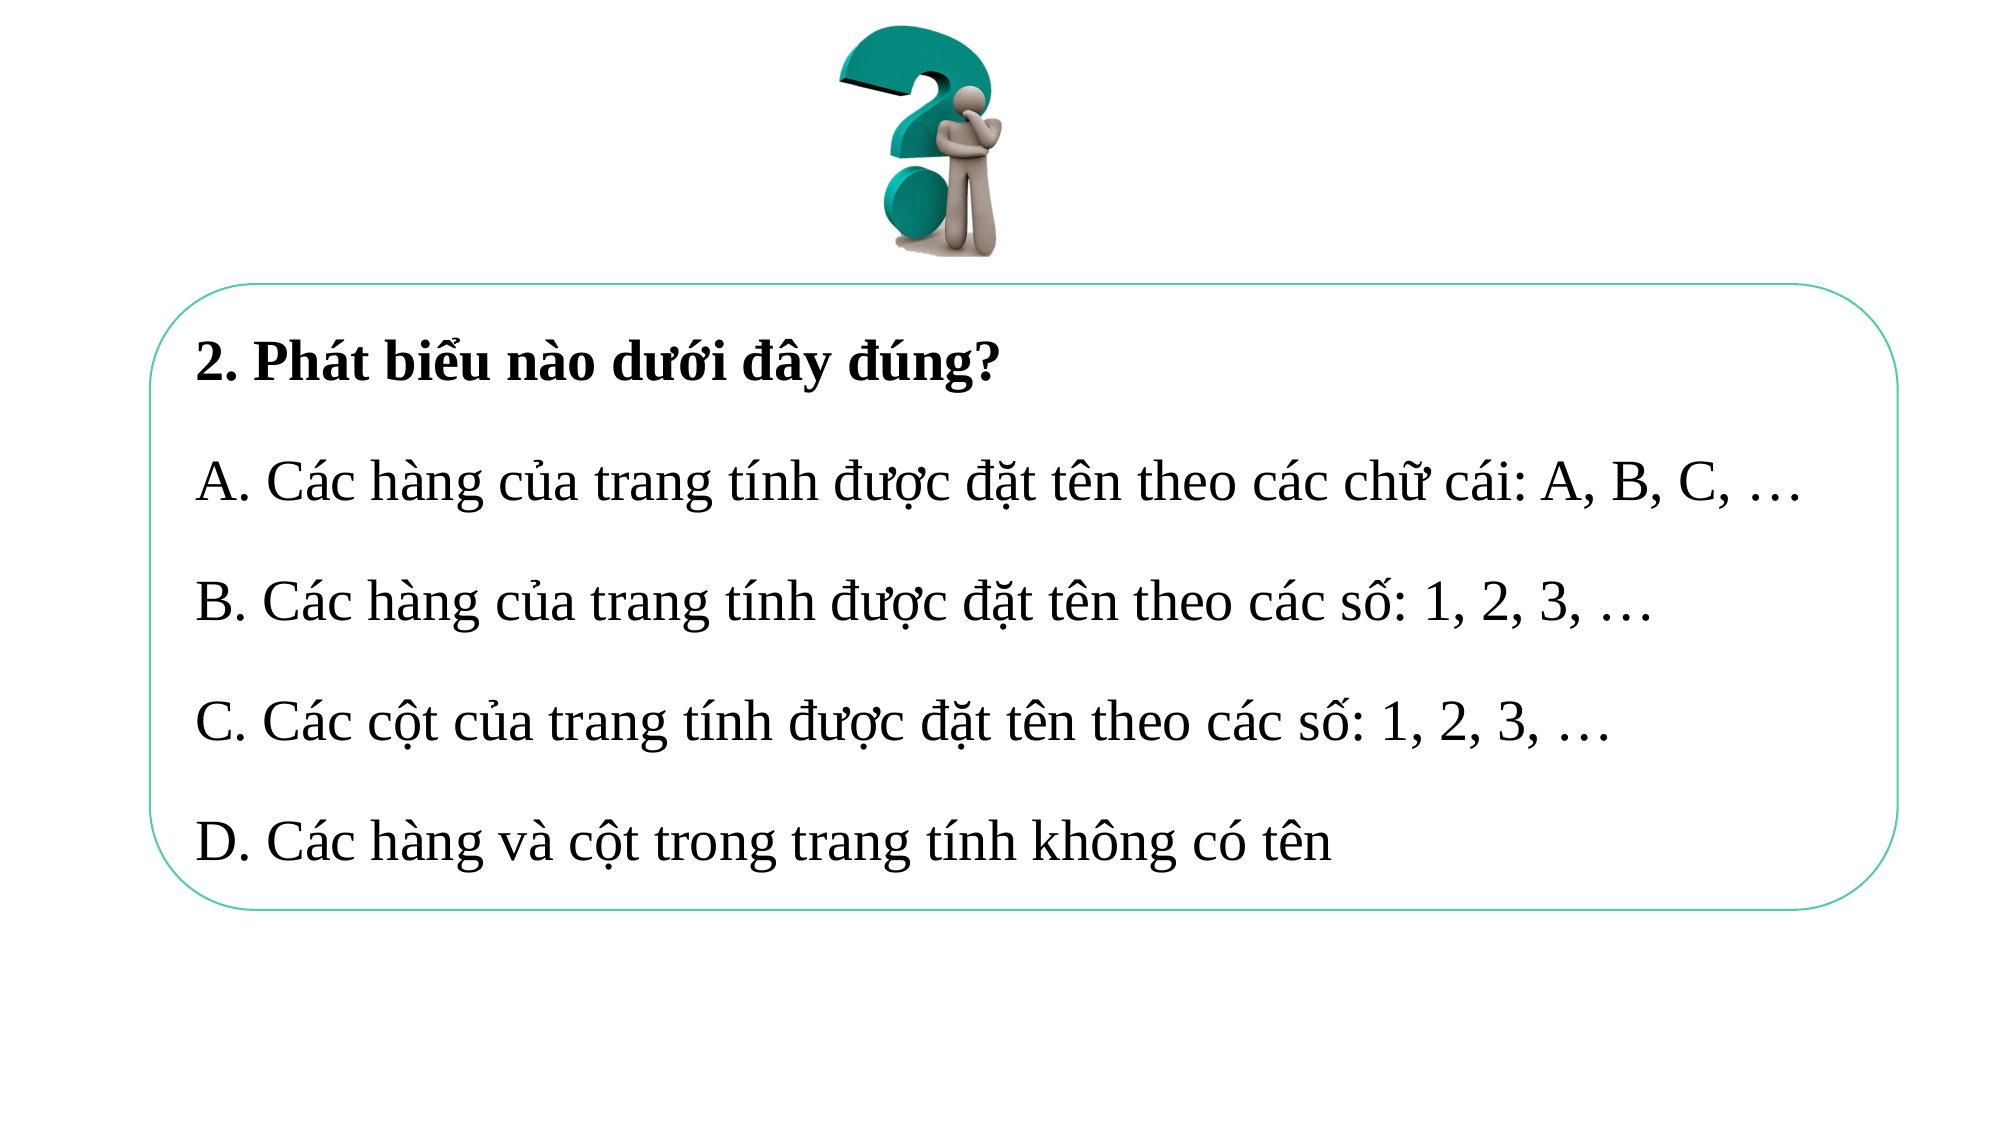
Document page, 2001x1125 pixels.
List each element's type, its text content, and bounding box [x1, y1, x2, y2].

picture [801, 22, 1055, 275]
text_box 2. Phát biểu nào dưới đây đúng? A. Các hàng của trang tính được đặt tên theo các chữ cái: A, B, C, … B. Các hàng của trang tính được đặt tên theo các số: 1, 2, 3, … C. Các cột của trang tính được đặt tên theo các số: 1, 2, 3, … D. Các hàng và cột trong trang tính không có tên [148, 283, 1899, 911]
